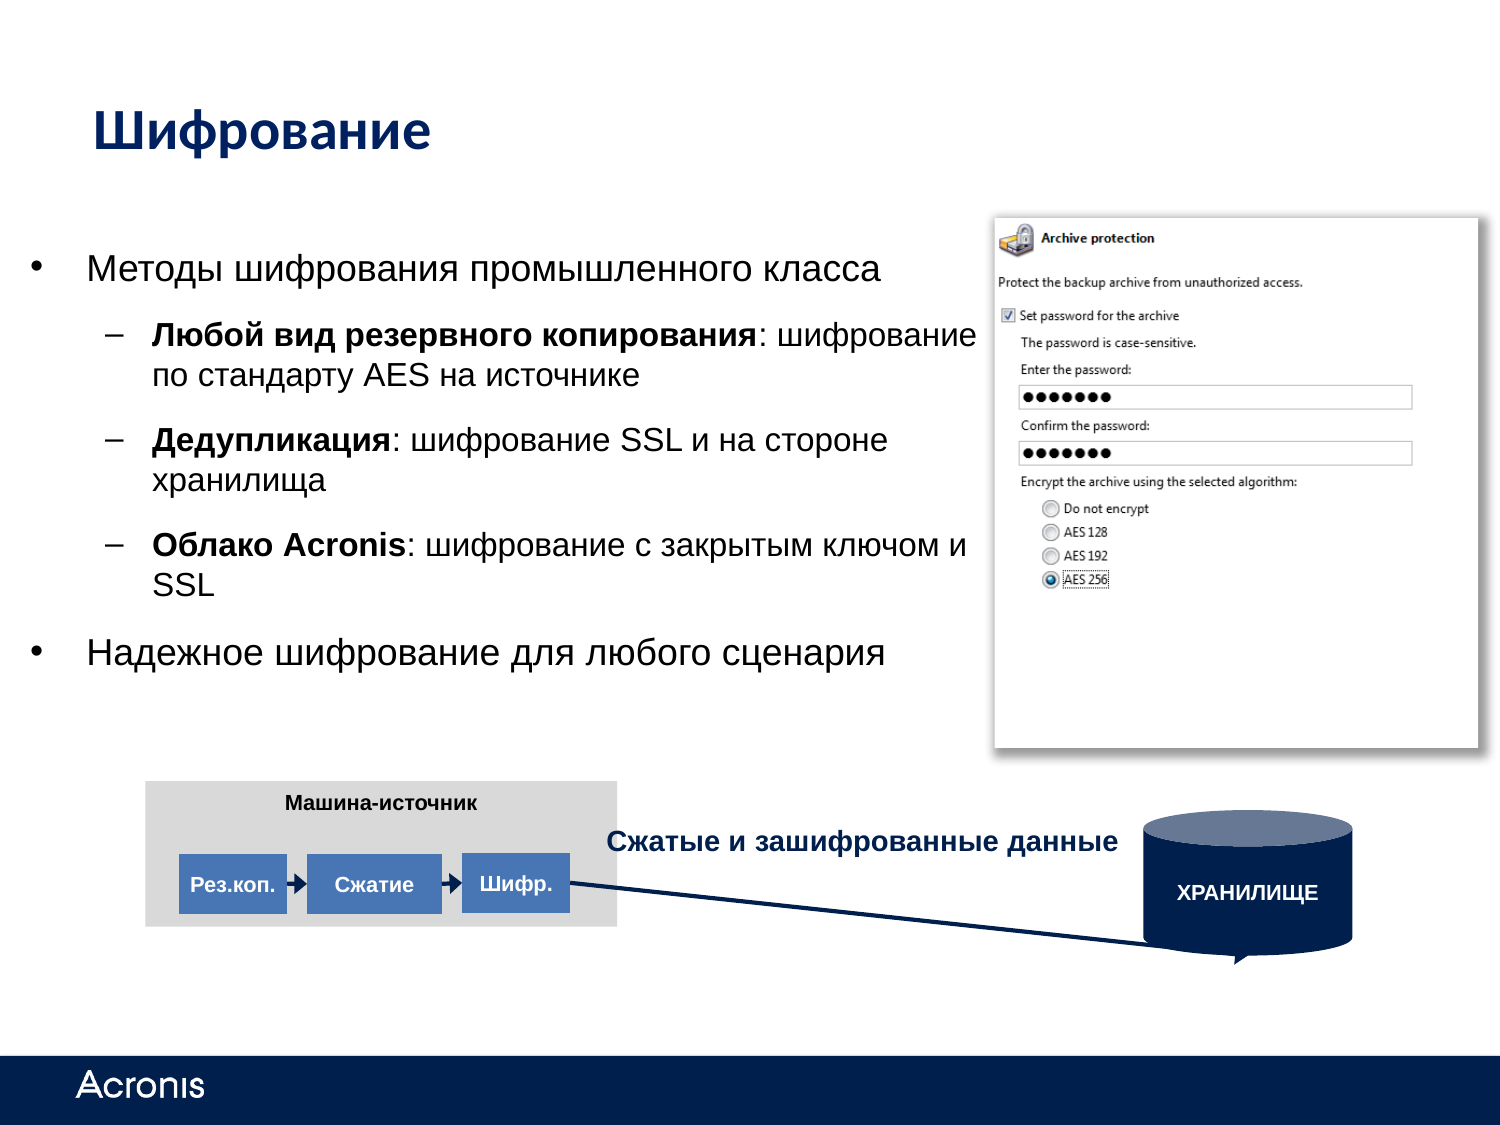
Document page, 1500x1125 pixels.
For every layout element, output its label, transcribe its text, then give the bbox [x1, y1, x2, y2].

picture [75, 1070, 204, 1098]
title Шифрование [75, 72, 451, 169]
text_box Машина-источник [145, 781, 618, 927]
text_box Шифр. [462, 852, 571, 913]
text_box Сжатые и зашифрованные данные [590, 814, 1136, 865]
text_box Рез.коп. [179, 853, 288, 914]
picture [994, 217, 1479, 748]
list Методы шифрования промышленного класса Любой вид резервного копирования: шифрование по стандарту AES на источнике Дедупликация: шифрование SSL и на стороне хранилища Облако Acronis: шифрование с закрытым ключом и SSL Надежное шифрование для любого сценария [15, 236, 1014, 822]
text_box Сжатие [306, 853, 442, 914]
text_box ХРАНИЛИЩЕ [1143, 810, 1353, 956]
